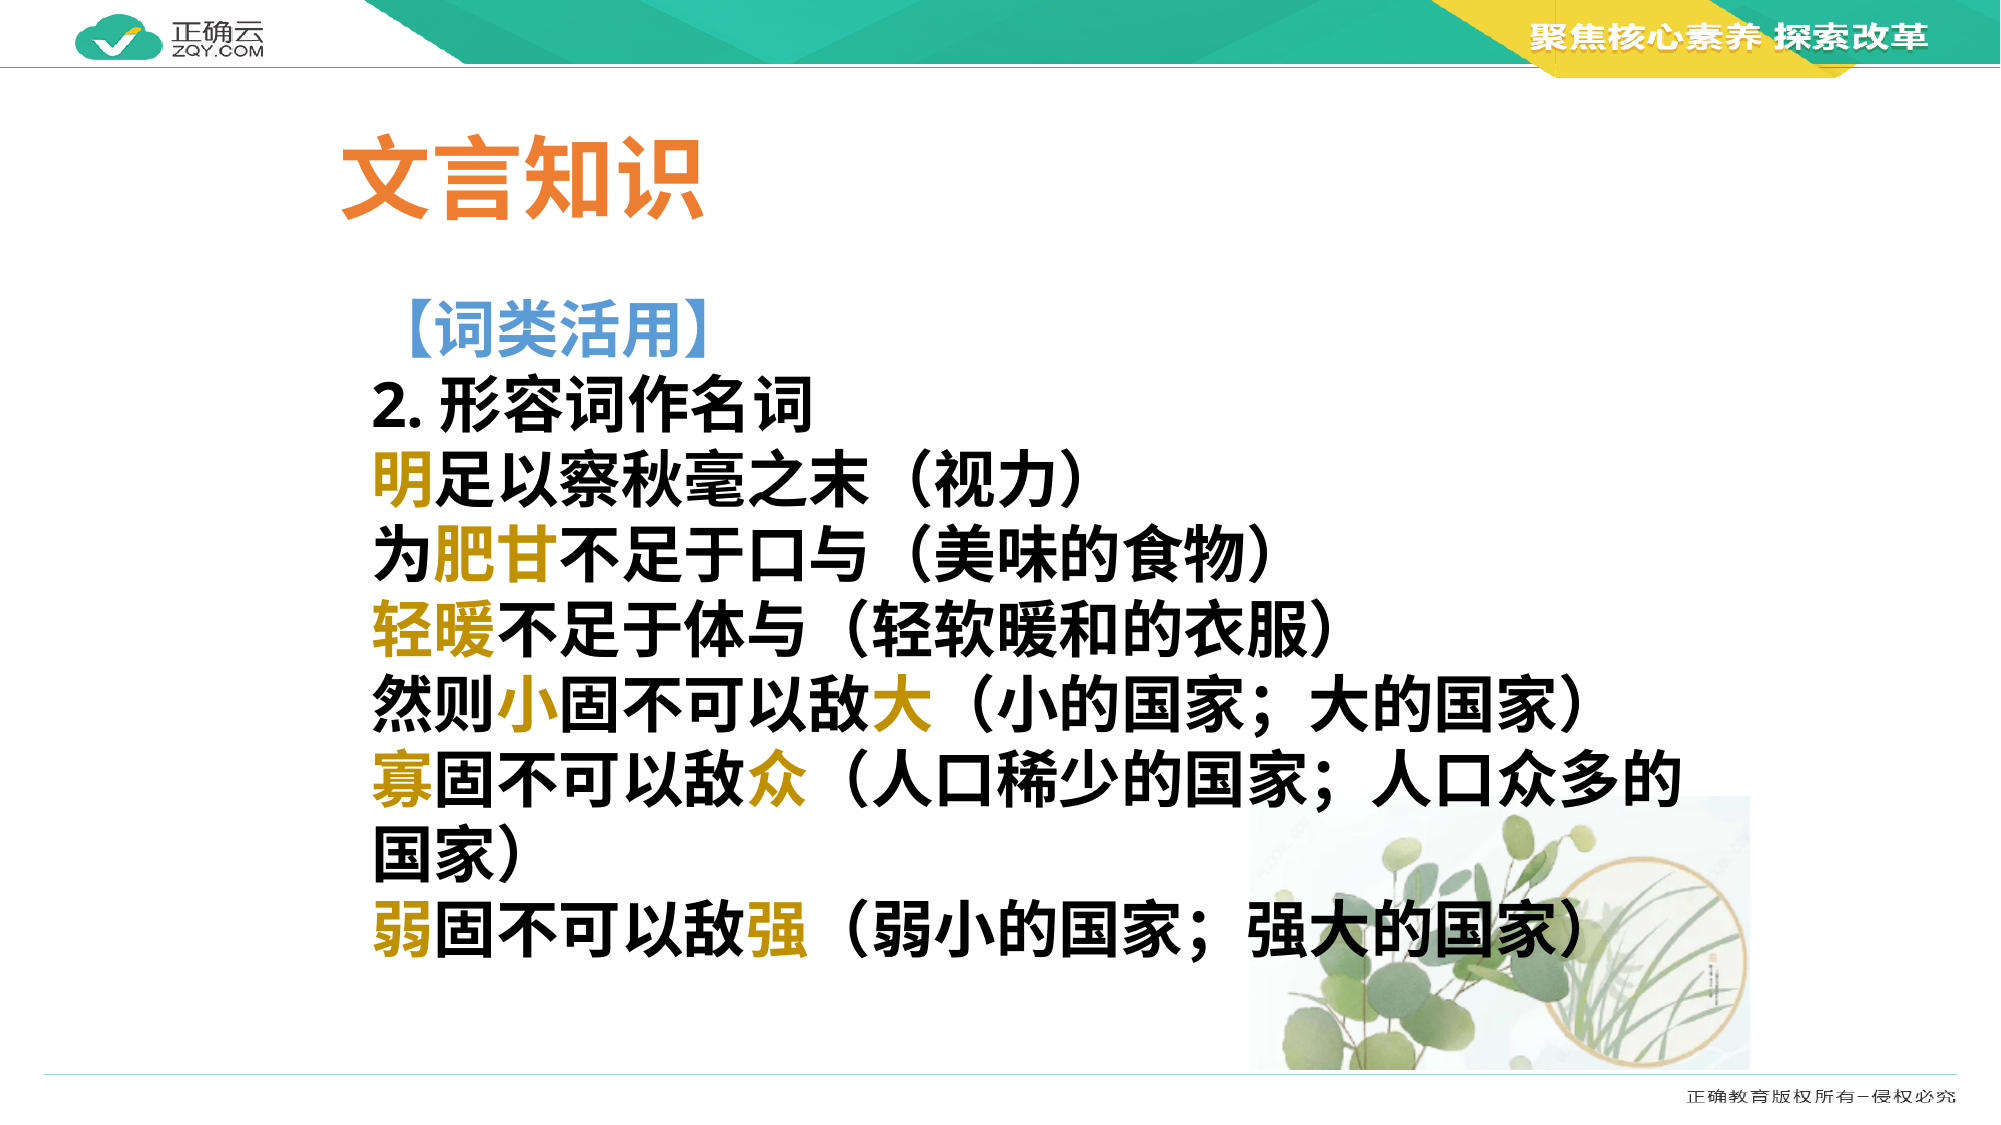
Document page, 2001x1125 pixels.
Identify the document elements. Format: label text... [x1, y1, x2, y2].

text_box 文言知识 [325, 113, 974, 239]
picture [0, 0, 2001, 1125]
text_box 【词类活用】 2.形容词作名词 明足以察秋毫之末（视力） 为肥甘不足于口与（美味的食物） 轻暖不足于体与（轻软暖和的衣服） 然则小固不可以敌大（小的国家；大的国家） 寡固不可以敌众（人口稀少的国家；人口众多的国家） 弱固不可以敌强（弱小的国家；强大的国家） [356, 282, 1715, 972]
